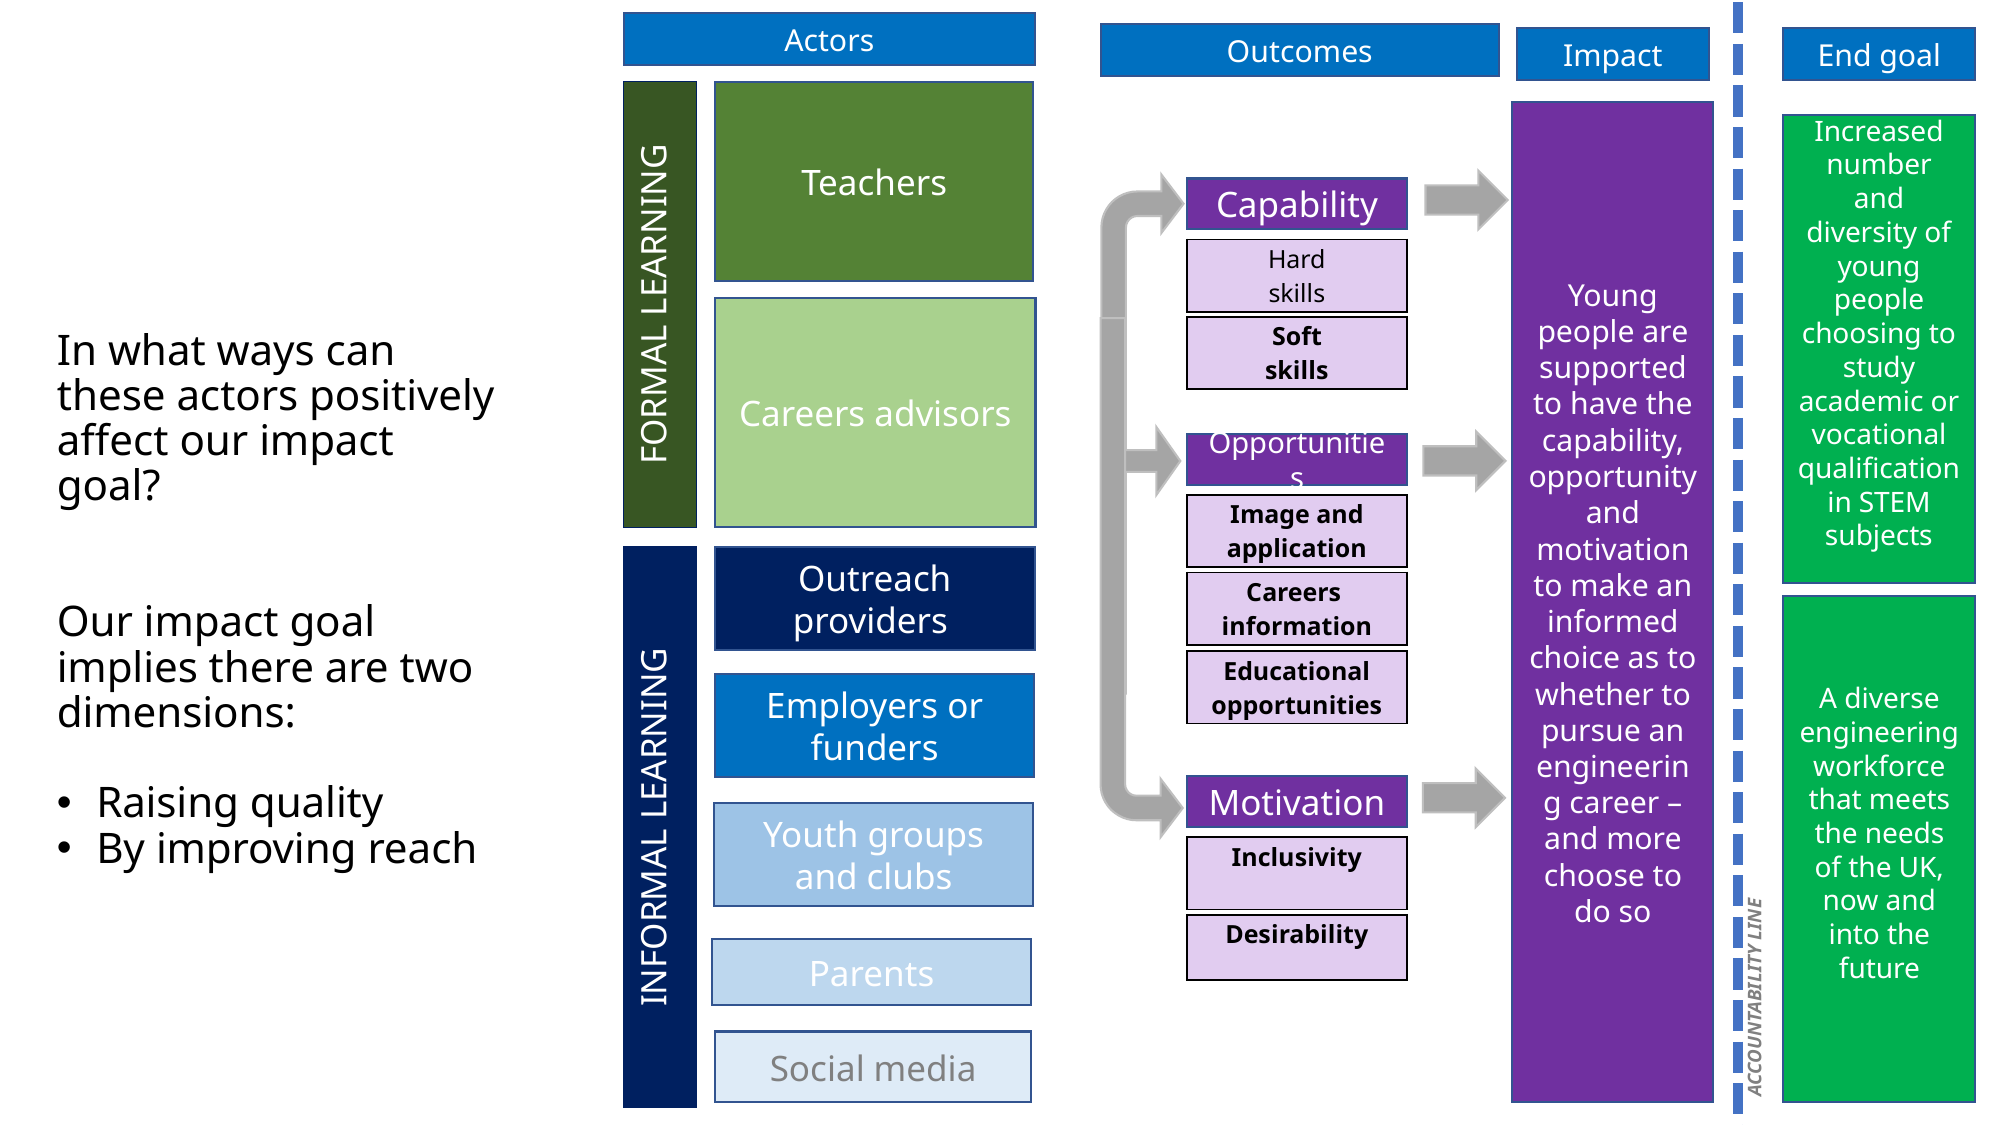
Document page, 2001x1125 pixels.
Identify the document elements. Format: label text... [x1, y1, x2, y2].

text_box In what ways can these actors positively affect our impact goal? Our impact goal implies there are two dimensions: Raising quality By improving reach [42, 321, 518, 584]
table_header Educational opportunities [1188, 652, 1406, 723]
text_box Careers advisors [714, 297, 1037, 528]
text_box End goal [1782, 27, 1976, 81]
text_box FORMAL LEARNING [623, 81, 697, 528]
text_box Employers or funders [714, 673, 1035, 778]
text_box Impact [1516, 27, 1710, 81]
text_box [1100, 171, 1185, 317]
text_box [1099, 317, 1185, 841]
text_box Teachers [714, 81, 1034, 282]
table_header Inclusivity [1188, 838, 1406, 909]
table_header Soft skills [1188, 318, 1406, 388]
text_box Youth groups and clubs [713, 802, 1034, 907]
text_box [1422, 429, 1508, 493]
text_box Social media [714, 1030, 1032, 1103]
text_box Outreach providers [714, 546, 1036, 651]
text_box Parents [711, 938, 1032, 1006]
text_box Actors [623, 12, 1036, 66]
text_box A diverse engineering workforce that meets the needs of the UK, now and into the future [1782, 595, 1976, 1103]
text_box Young people are supported to have the capability, opportunity and motivation to make an informed choice as to whether to pursue an engineering career – and more choose to do so [1511, 101, 1714, 1103]
text_box Opportunities [1186, 433, 1408, 486]
text_box ACCOUNTABILITY LINE [1738, 868, 1812, 1125]
text_box Capability [1186, 177, 1408, 230]
text_box [1421, 765, 1507, 830]
table_header Desirability [1188, 916, 1406, 979]
text_box INFORMAL LEARNING [623, 546, 697, 1108]
text_box Motivation [1186, 775, 1408, 828]
table_header Hard skills [1188, 240, 1406, 311]
text_box [1424, 168, 1510, 232]
text_box Increased number and diversity of young people choosing to study academic or vocational qualification in STEM subjects [1782, 114, 1976, 584]
table_header Image and application [1188, 496, 1406, 566]
table_header Careers information [1188, 573, 1406, 644]
text_box [1127, 423, 1182, 499]
text_box Outcomes [1100, 23, 1500, 77]
